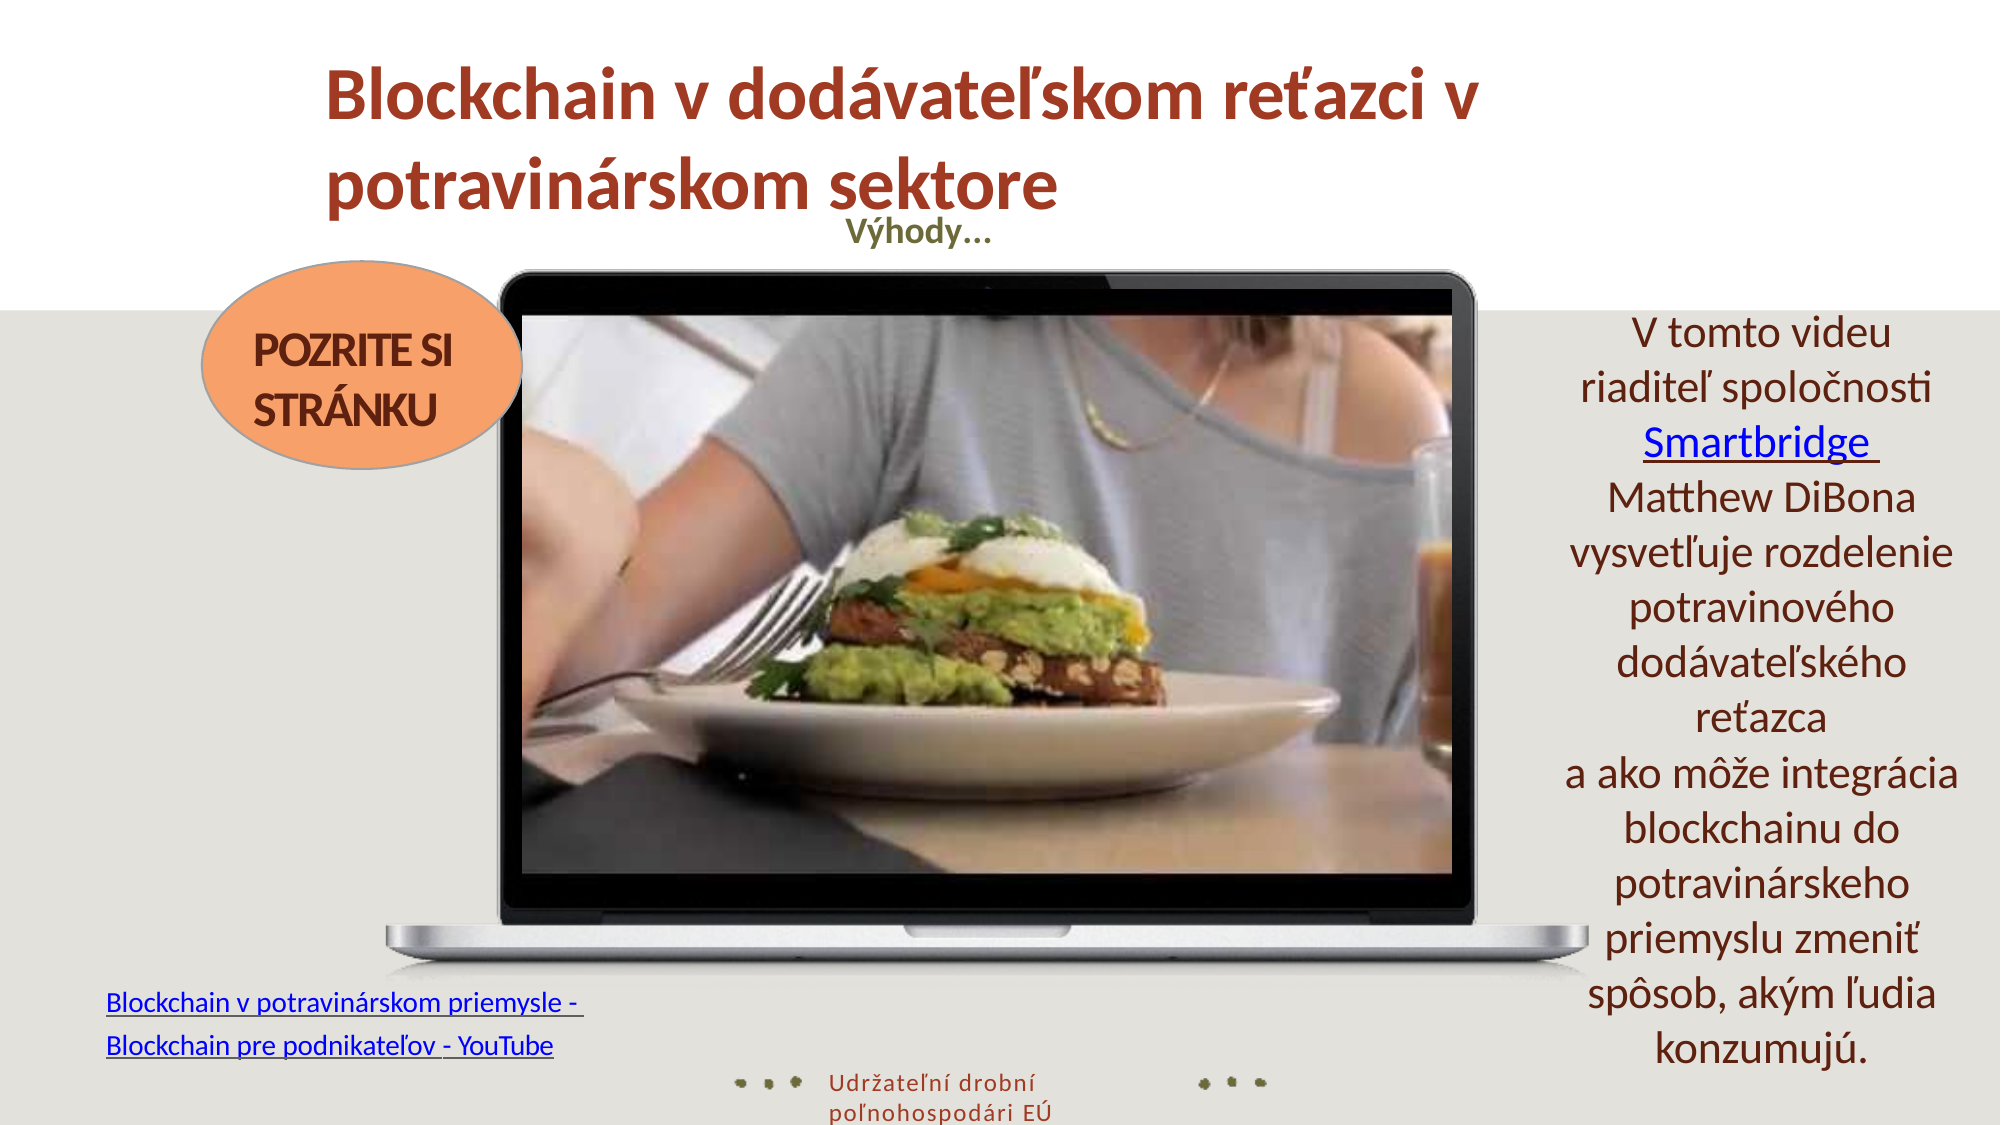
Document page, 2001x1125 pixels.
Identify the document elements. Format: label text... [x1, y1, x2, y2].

title Blockchain v dodávateľskom reťazci v potravinárskom sektore [323, 42, 1666, 233]
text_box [200, 259, 1452, 1121]
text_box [0, 237, 2000, 1125]
text_box Výhody... [843, 203, 1068, 233]
